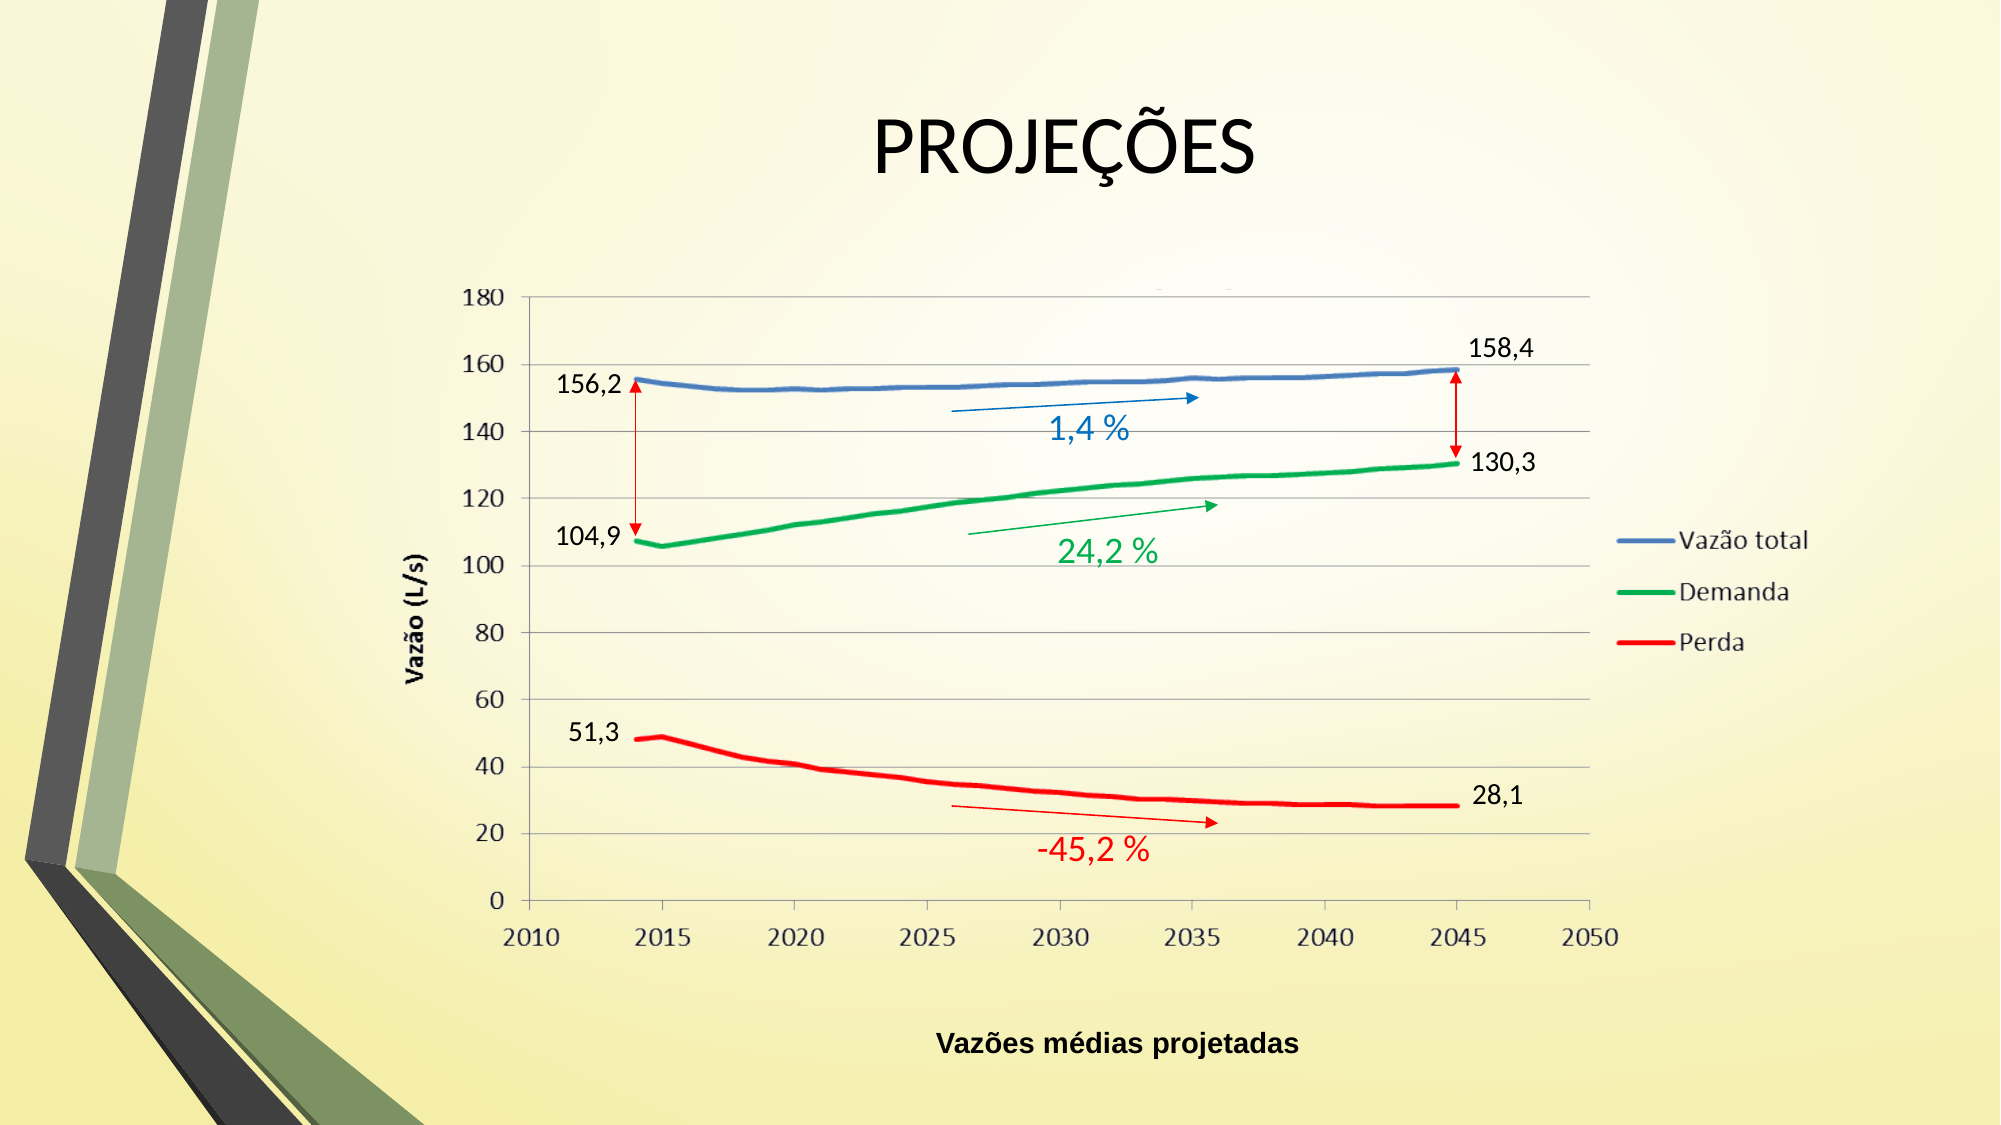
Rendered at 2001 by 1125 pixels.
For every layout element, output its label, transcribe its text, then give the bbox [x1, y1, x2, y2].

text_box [951, 805, 1219, 824]
title PROJEÇÕES [243, 36, 1887, 245]
picture [386, 289, 1826, 966]
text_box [951, 397, 1200, 412]
text_box Vazões médias projetadas [921, 1016, 1315, 1067]
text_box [968, 504, 1219, 535]
